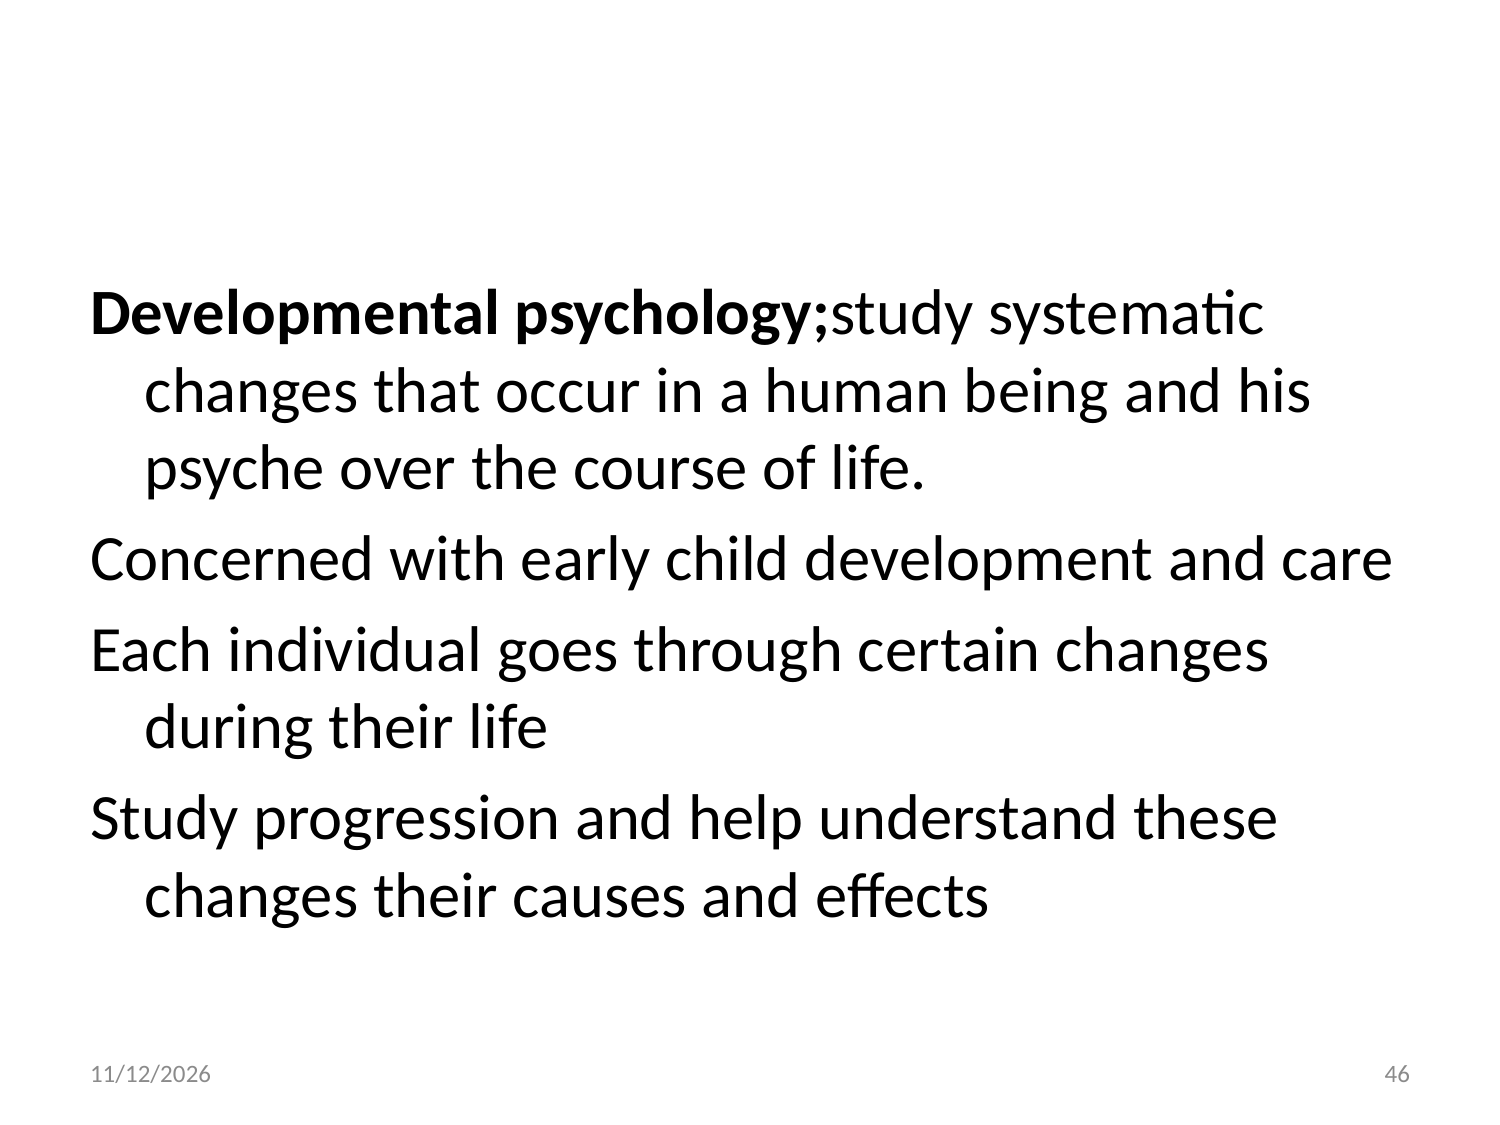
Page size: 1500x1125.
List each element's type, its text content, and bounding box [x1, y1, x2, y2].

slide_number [75, 1042, 425, 1103]
list Developmental psychology;study systematic changes that occur in a human being and his psyche over the course of life. Concerned with early child development and care Each individual goes through certain changes during their life Study progression and help understand these changes their causes and effects [75, 262, 1425, 1005]
slide_number 46 [1074, 1042, 1425, 1103]
